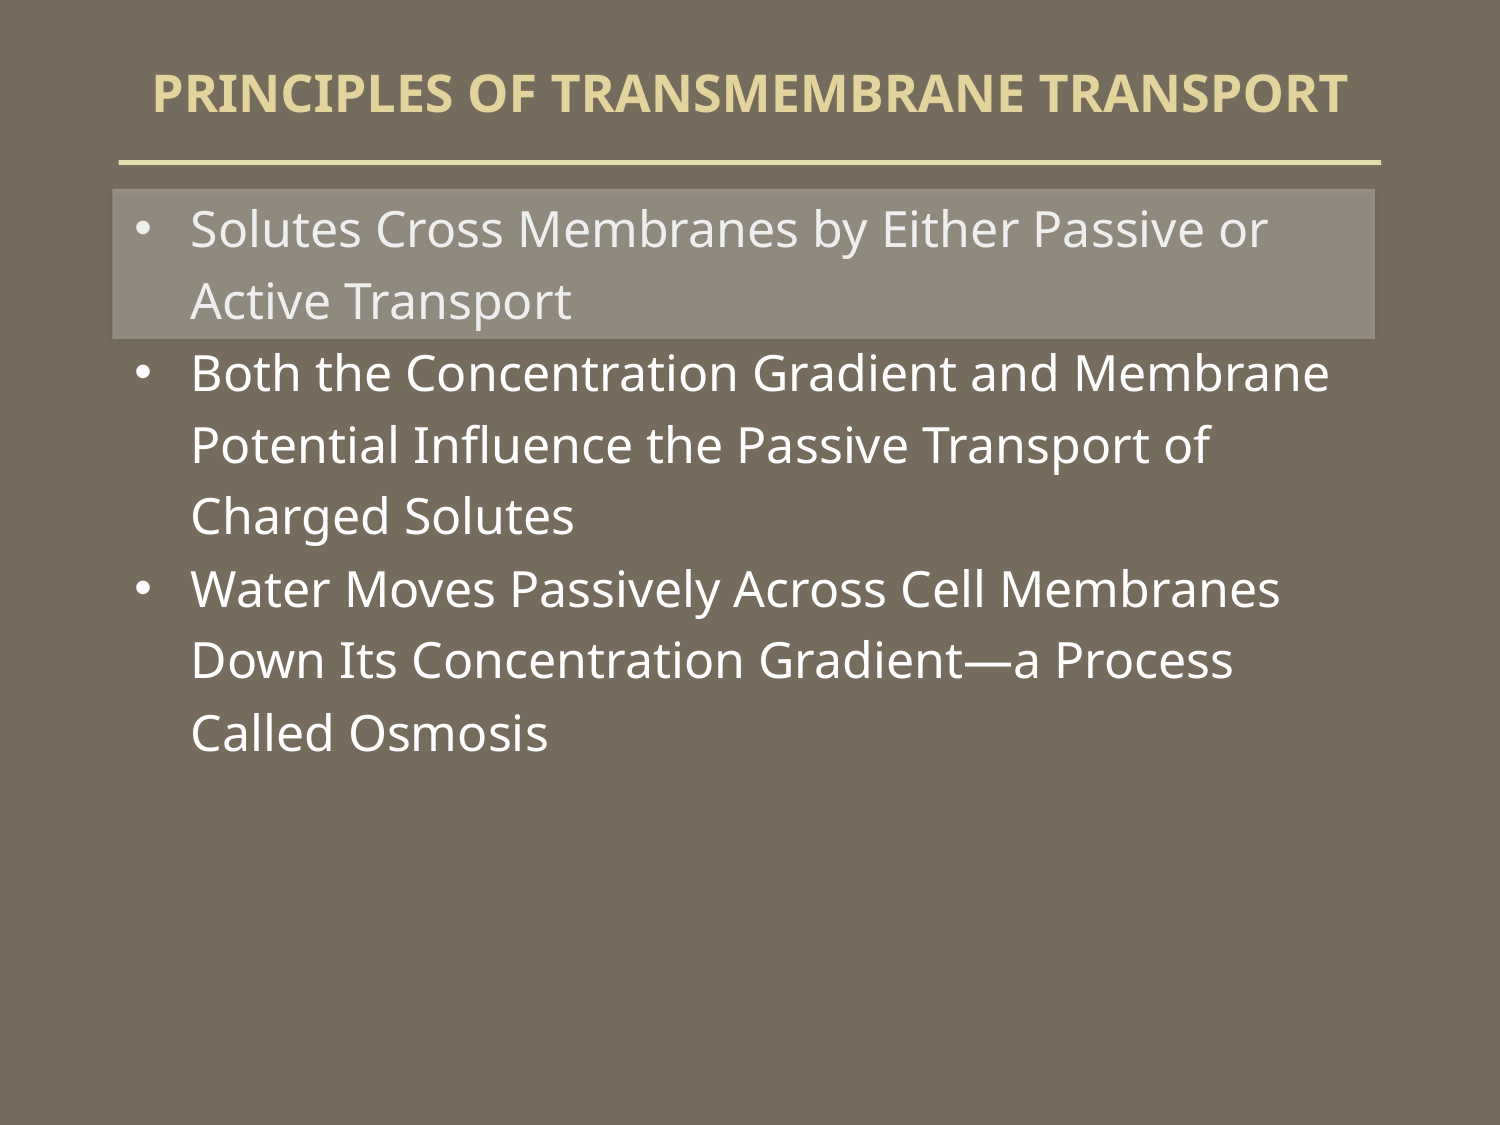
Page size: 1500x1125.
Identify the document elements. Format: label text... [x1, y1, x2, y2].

list Solutes Cross Membranes by Either Passive or Active Transport Both the Concentration Gradient and Membrane Potential Influence the Passive Transport of Charged Solutes Water Moves Passively Across Cell Membranes Down Its Concentration Gradient—a Process Called Osmosis [119, 177, 1383, 1064]
title PRINCIPLES OF TRANSMEMBRANE TRANSPORT [117, 24, 1383, 159]
text_box [112, 188, 1376, 340]
